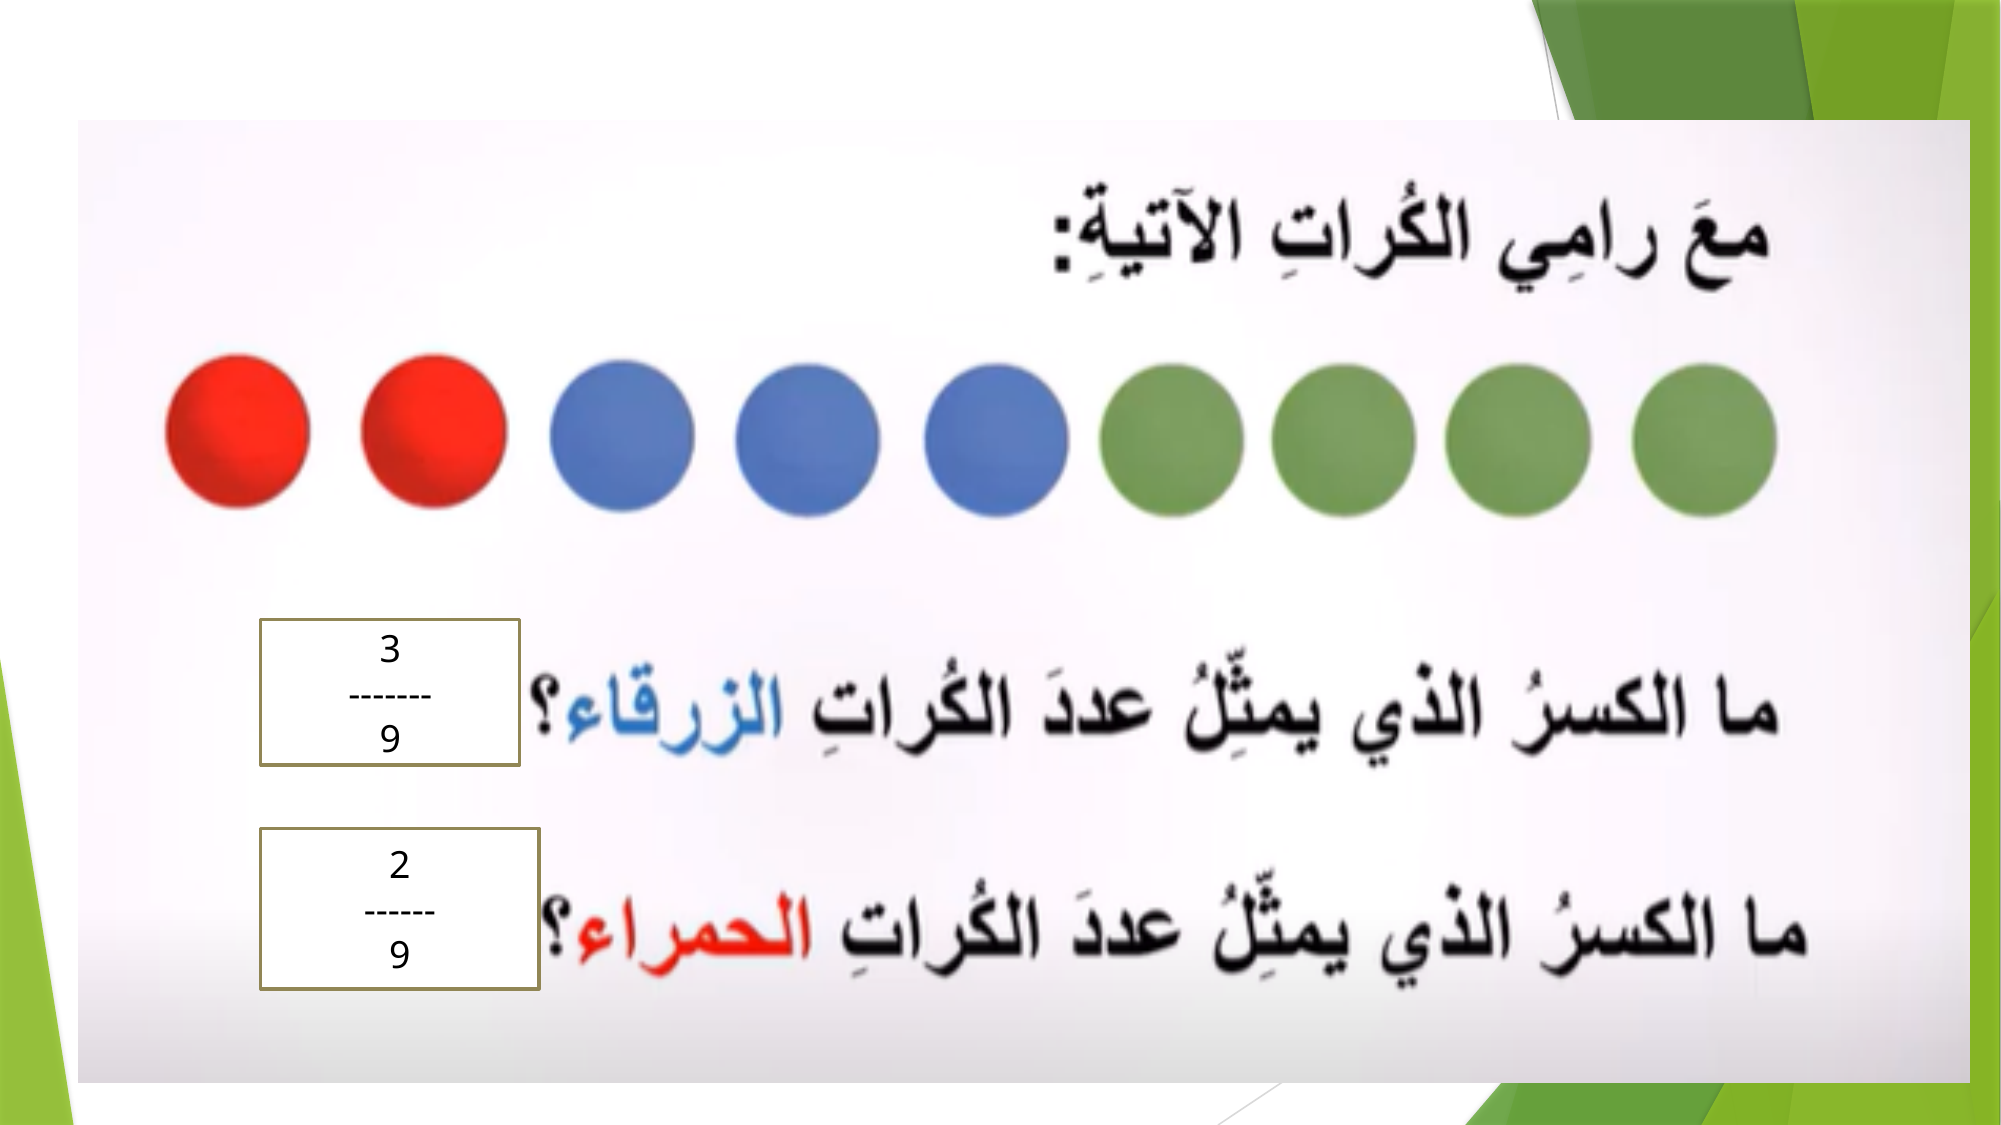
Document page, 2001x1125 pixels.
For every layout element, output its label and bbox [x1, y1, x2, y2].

picture [77, 119, 1970, 1084]
